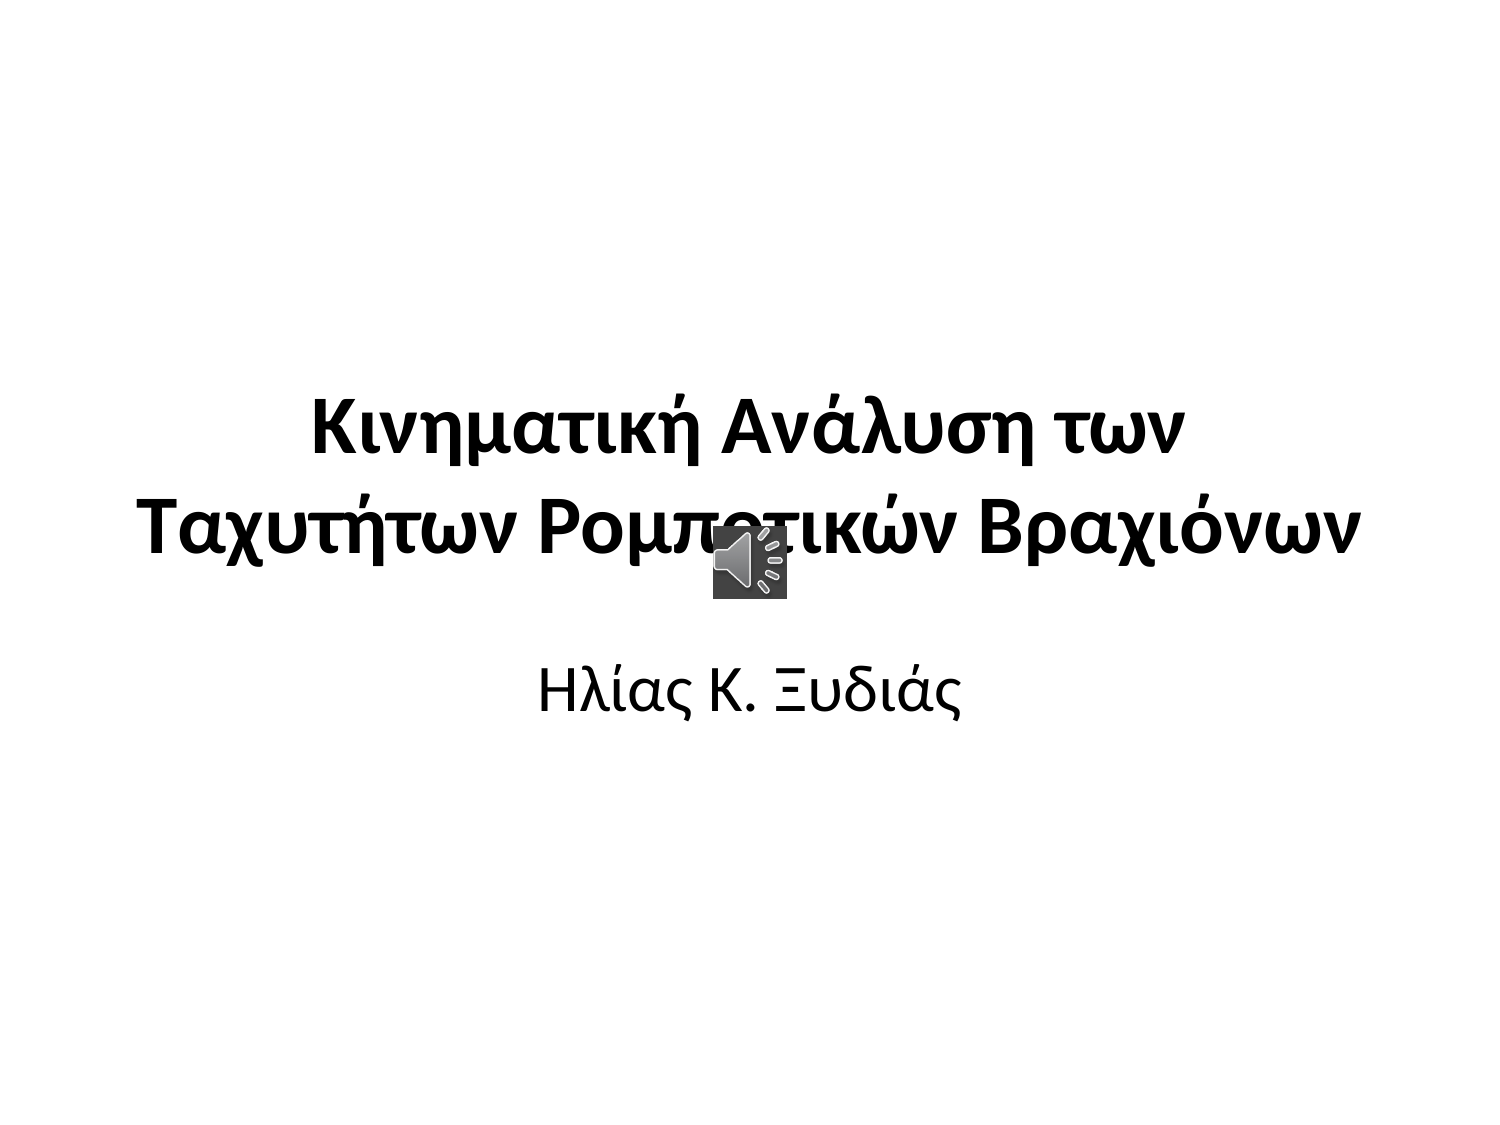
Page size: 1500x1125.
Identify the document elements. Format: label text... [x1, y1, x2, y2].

subtitle Ηλίας Κ. Ξυδιάς [111, 637, 1389, 926]
picture [712, 524, 788, 601]
title Κινηματική Ανάλυση των Ταχυτήτων Ρομποτικών Βραχιόνων [112, 349, 1388, 591]
